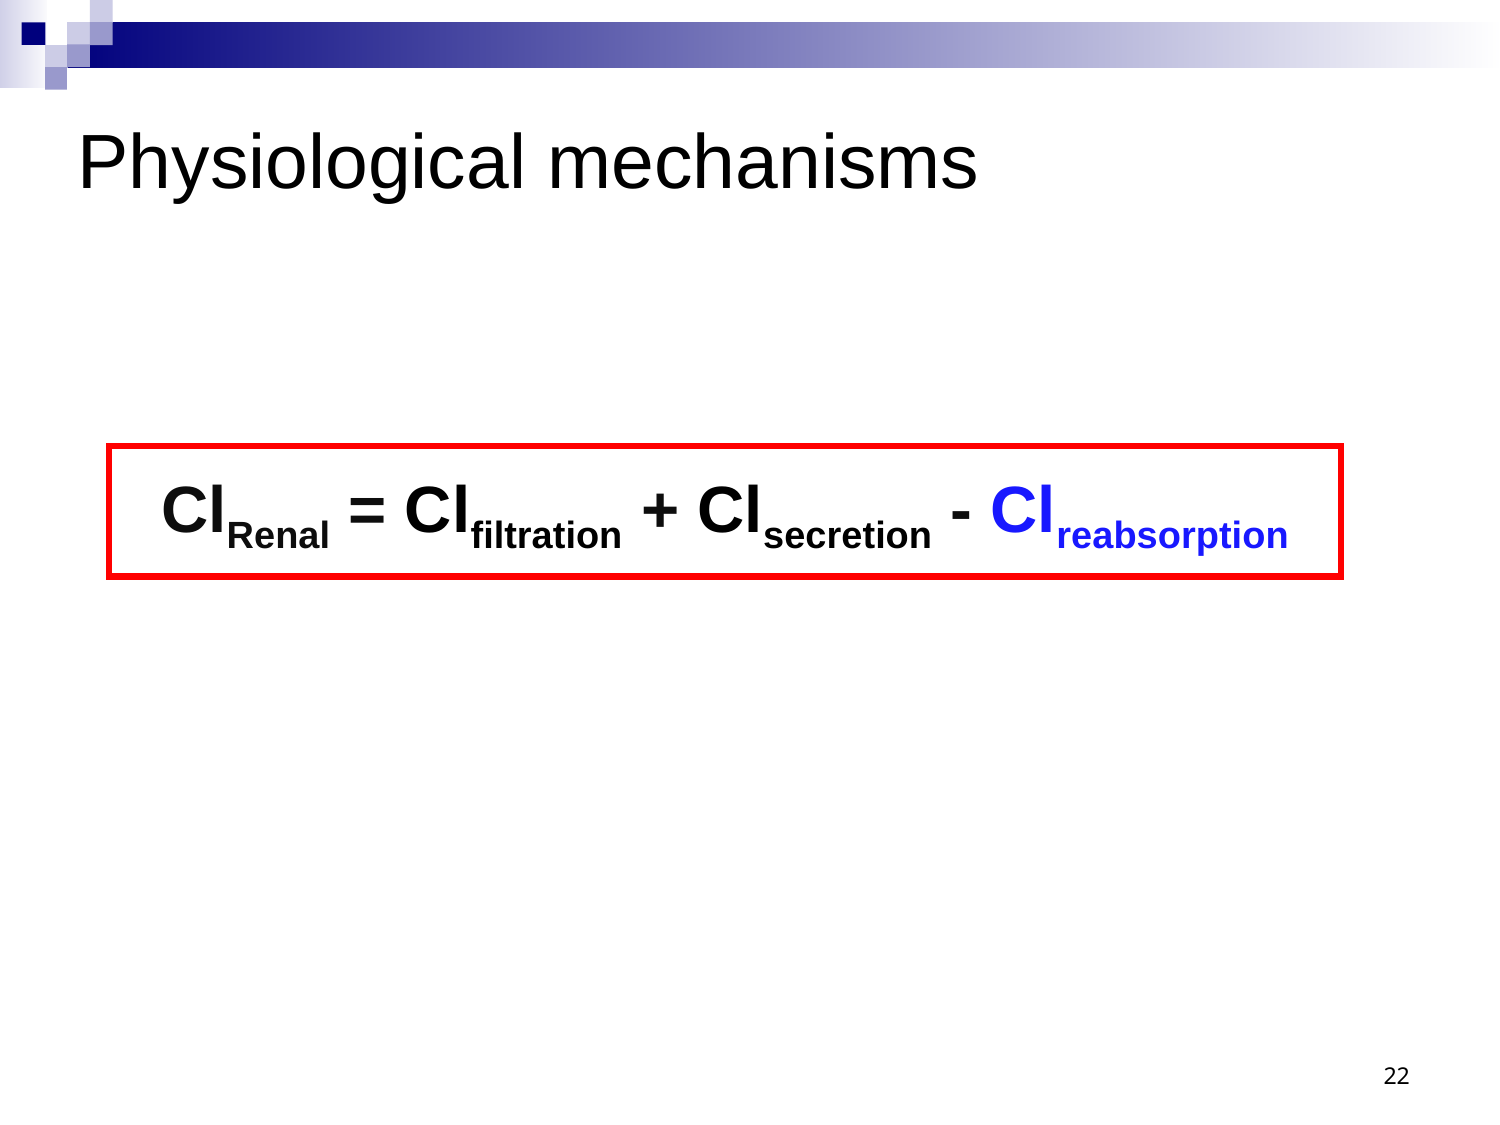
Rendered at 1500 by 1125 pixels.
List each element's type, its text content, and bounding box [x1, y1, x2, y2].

text_box ClRenal = Clfiltration + Clsecretion - Clreabsorption [109, 446, 1342, 577]
slide_number 22 [1074, 1025, 1425, 1100]
text_box Physiological mechanisms [62, 101, 1437, 214]
